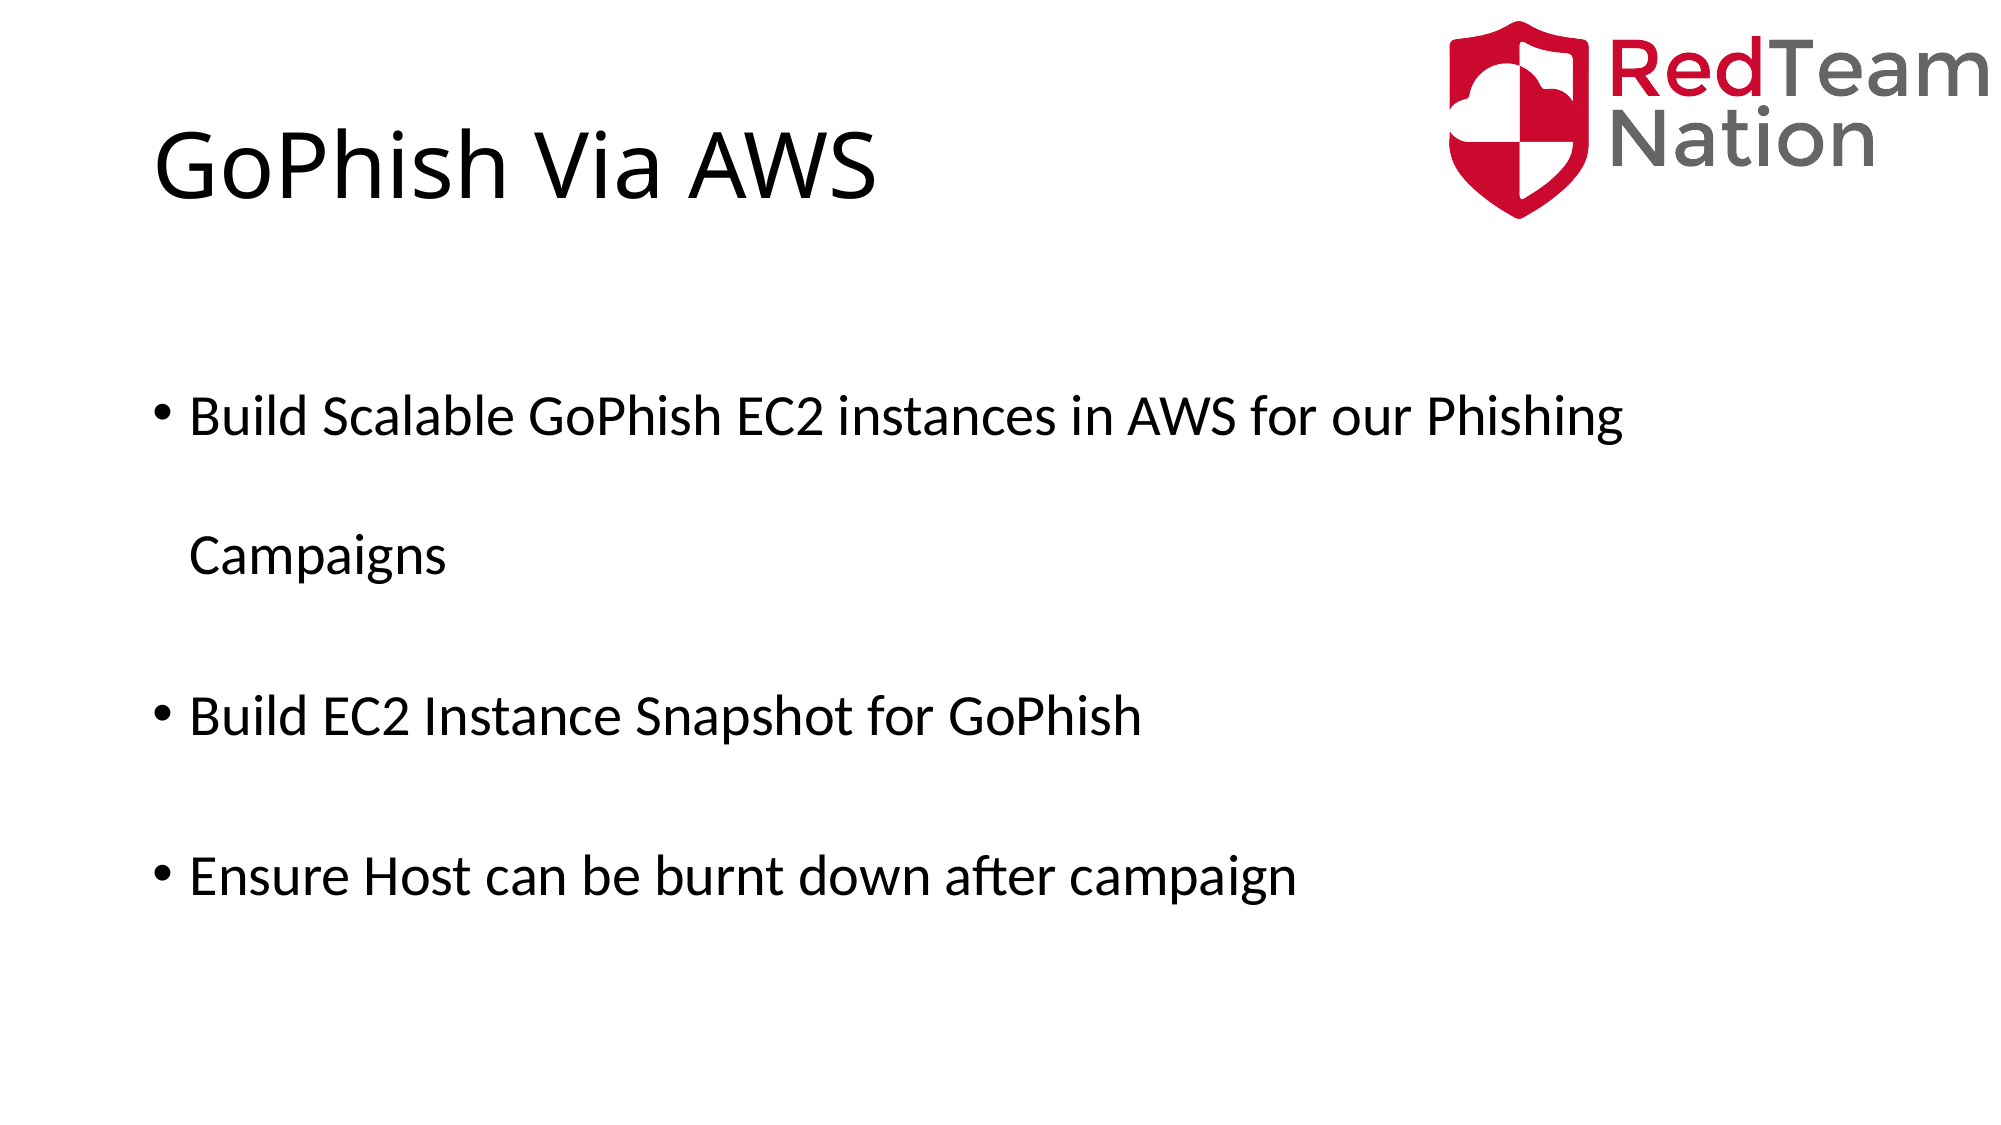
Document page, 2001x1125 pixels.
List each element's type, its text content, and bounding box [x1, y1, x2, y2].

title GoPhish Via AWS [137, 59, 1863, 278]
list Build Scalable GoPhish EC2 instances in AWS for our Phishing Campaigns Build EC2 Instance Snapshot for GoPhish Ensure Host can be burnt down after campaign [137, 299, 1863, 1014]
picture [1449, 21, 1988, 220]
